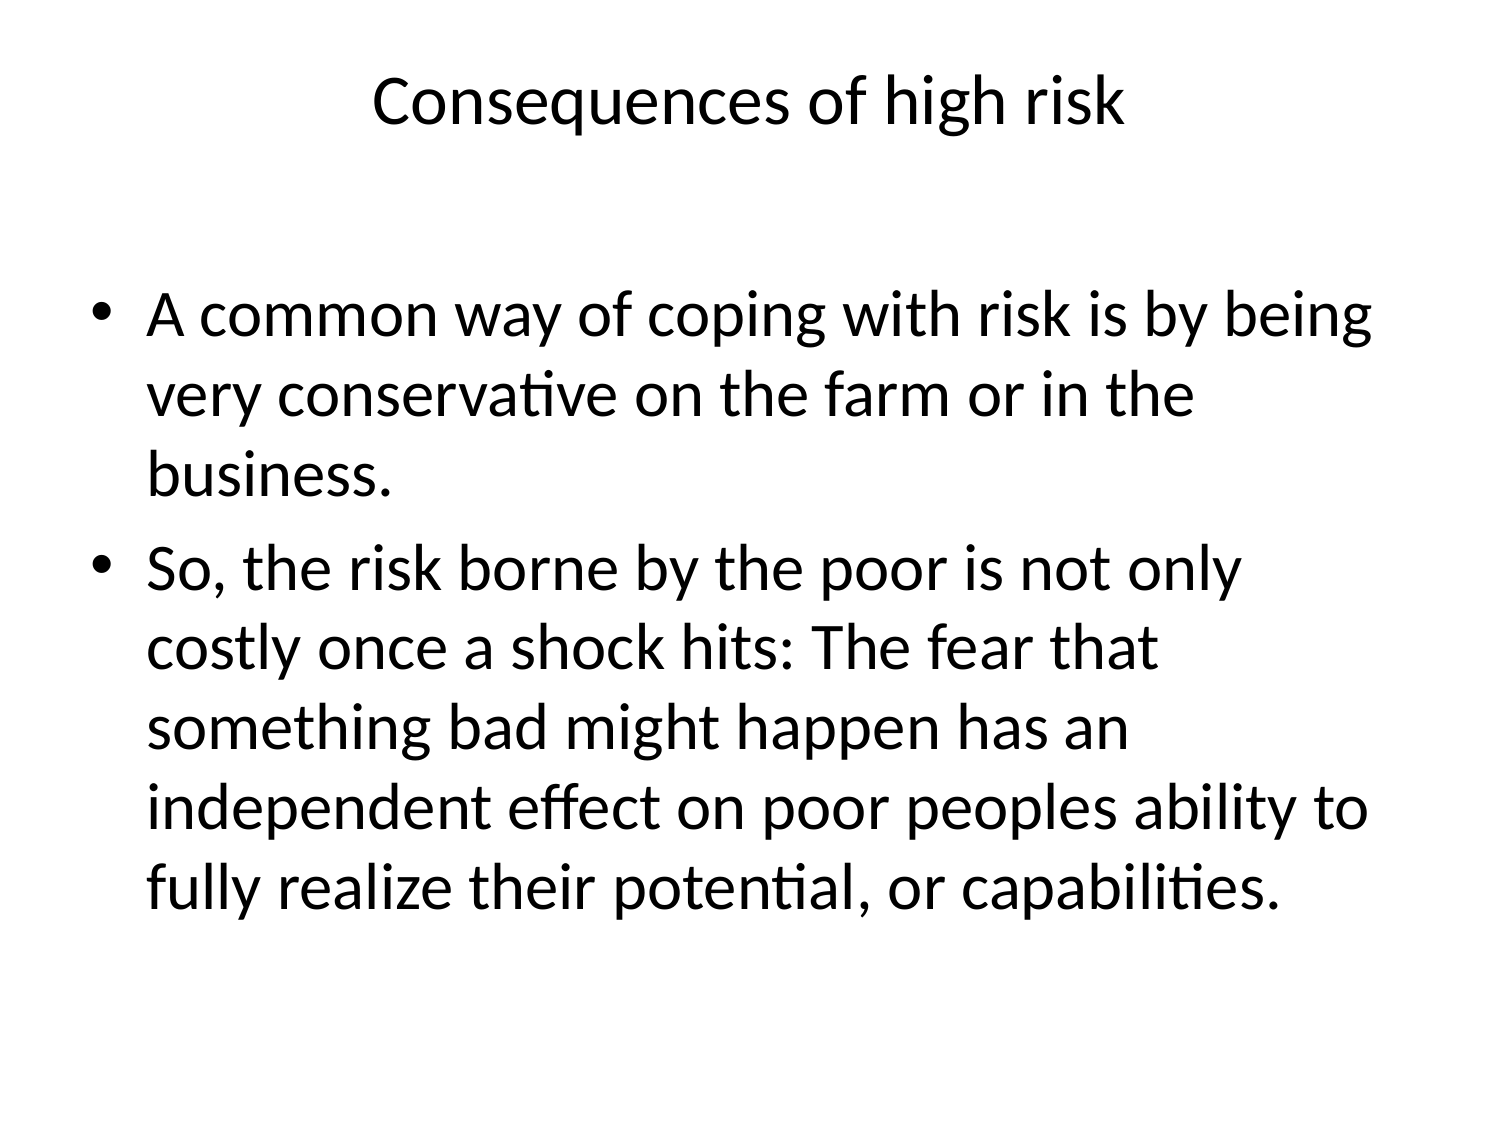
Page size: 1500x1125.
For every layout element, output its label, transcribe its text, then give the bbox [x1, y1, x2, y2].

list A common way of coping with risk is by being very conservative on the farm or in the business. So, the risk borne by the poor is not only costly once a shock hits: The fear that something bad might happen has an independent effect on poor peoples ability to fully realize their potential, or capabilities. [75, 262, 1425, 1005]
title Consequences of high risk [75, 45, 1425, 233]
